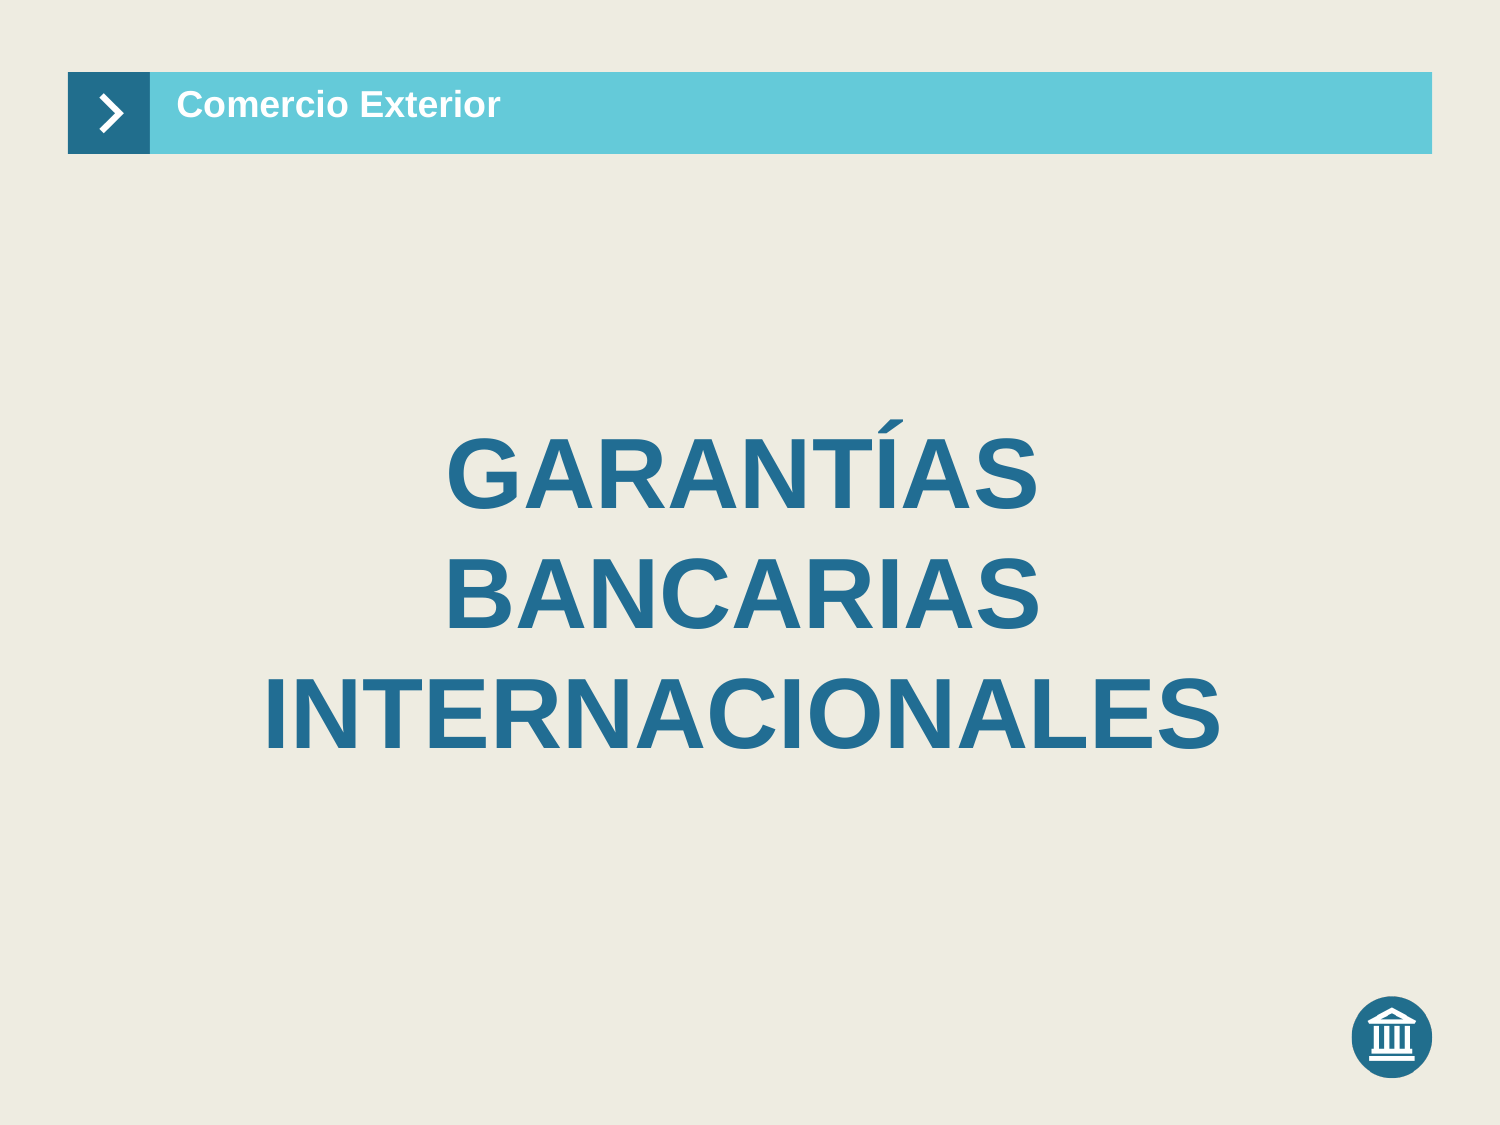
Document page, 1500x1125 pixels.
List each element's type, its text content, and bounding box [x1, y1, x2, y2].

picture [0, 72, 1500, 154]
text_box GARANTÍAS BANCARIAS INTERNACIONALES [47, 400, 1439, 776]
picture [0, 959, 1500, 1125]
title Comercio Exterior [143, 72, 1417, 150]
